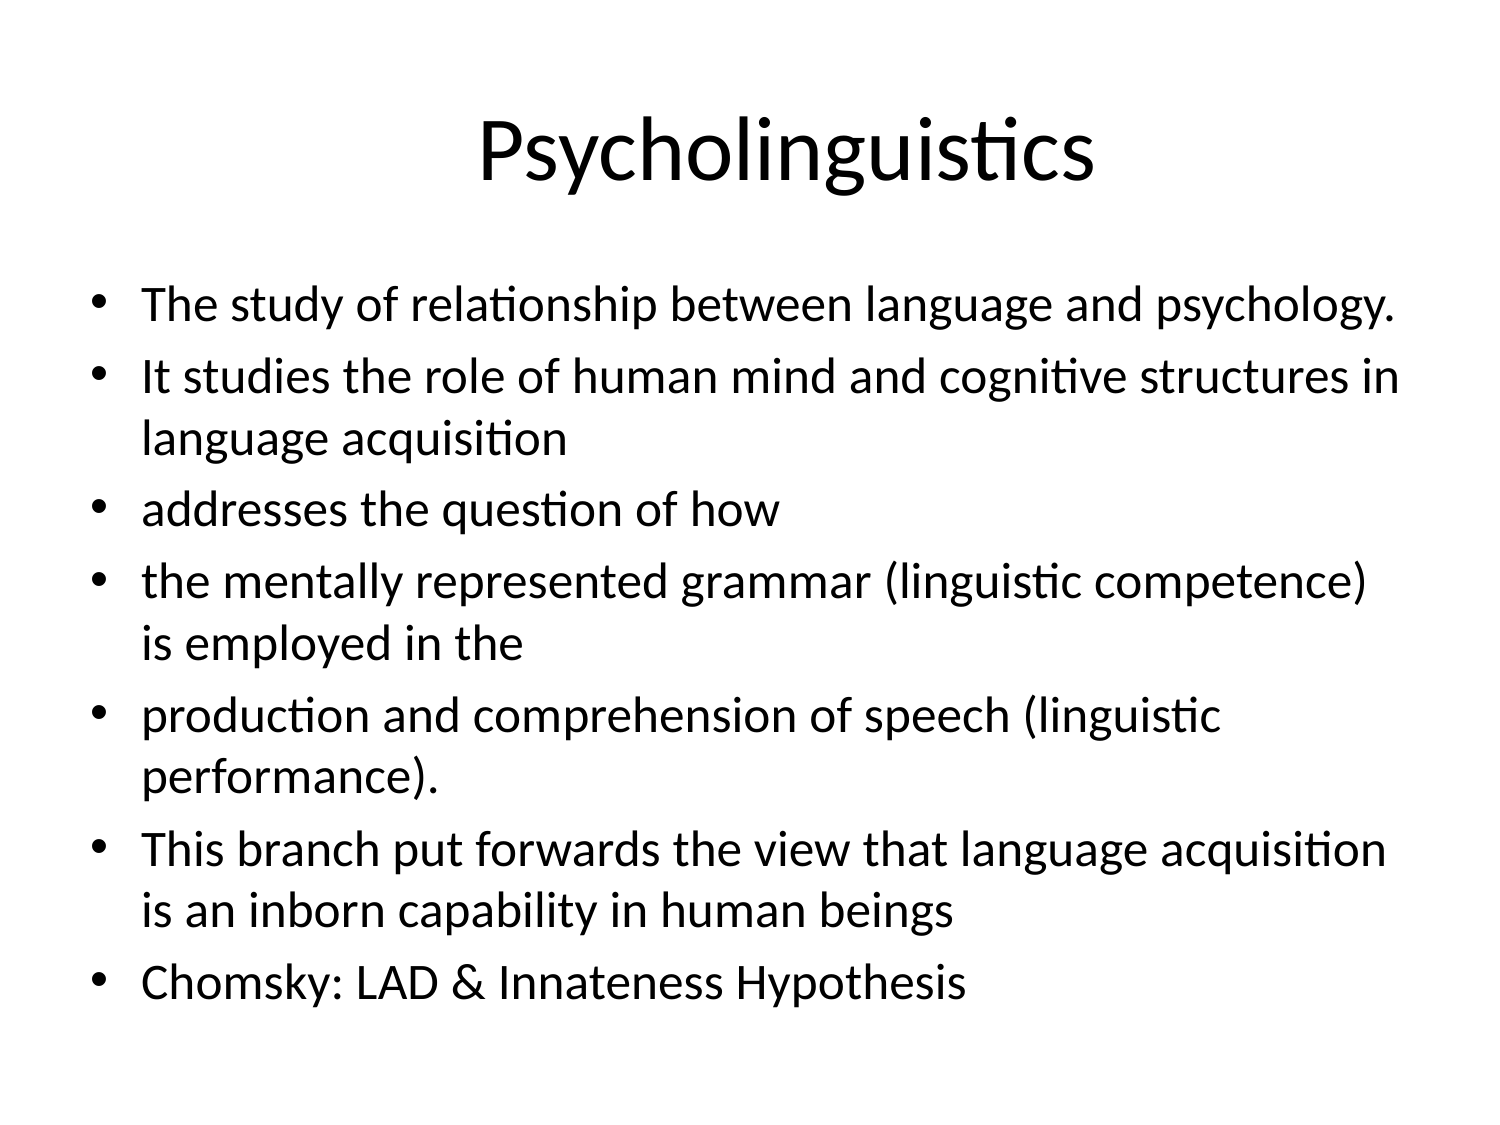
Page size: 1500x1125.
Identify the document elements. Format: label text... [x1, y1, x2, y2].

title Psycholinguistics [112, 50, 1463, 238]
list The study of relationship between language and psychology. It studies the role of human mind and cognitive structures in language acquisition addresses the question of how the mentally represented grammar (linguistic competence) is employed in the production and comprehension of speech (linguistic performance). This branch put forwards the view that language acquisition is an inborn capability in human beings Chomsky: LAD & Innateness Hypothesis [75, 262, 1425, 1088]
